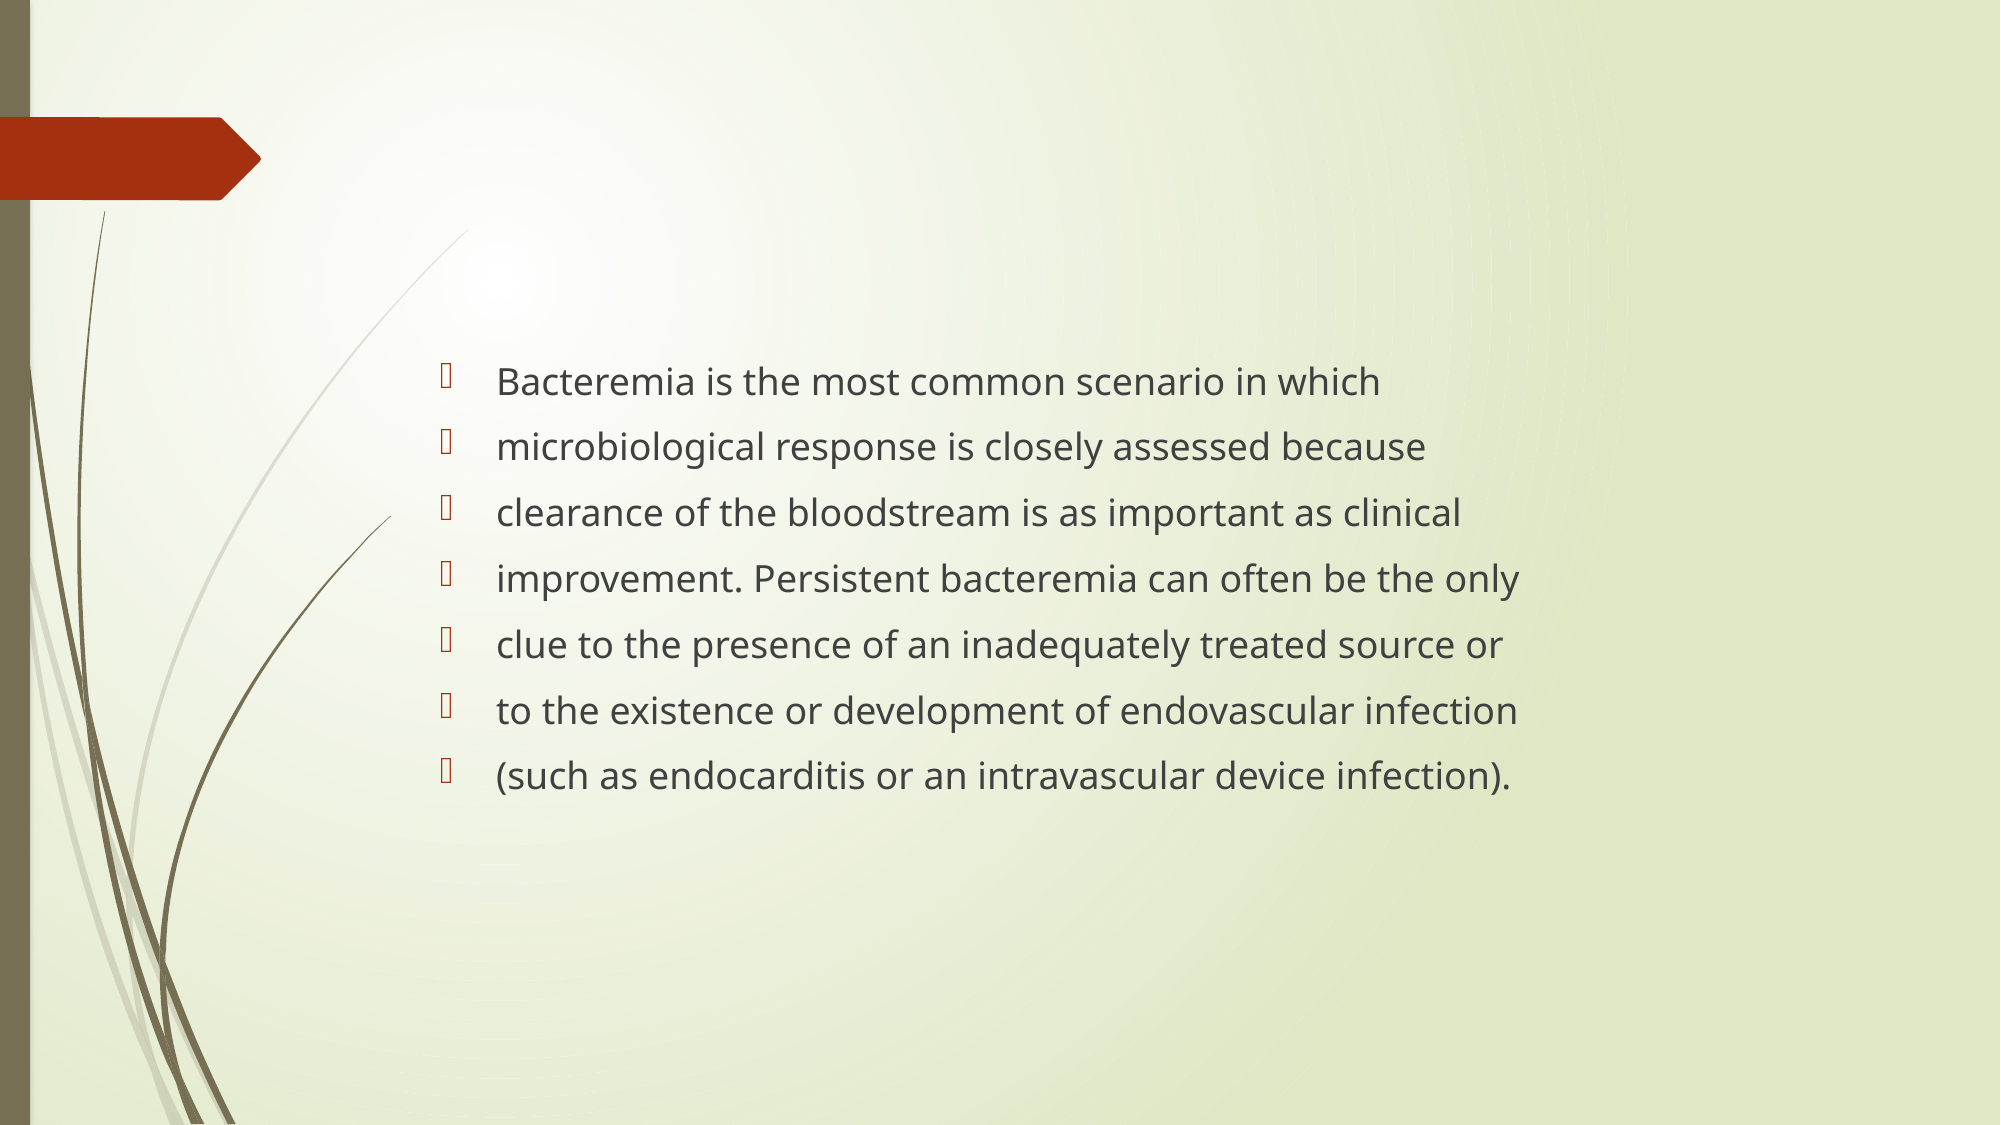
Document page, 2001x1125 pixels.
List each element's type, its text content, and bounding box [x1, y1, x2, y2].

list Bacteremia is the most common scenario in which microbiological response is closely assessed because clearance of the bloodstream is as important as clinical improvement. Persistent bacteremia can often be the only clue to the presence of an inadequately treated source or to the existence or development of endovascular infection (such as endocarditis or an intravascular device infection). [424, 350, 1888, 970]
